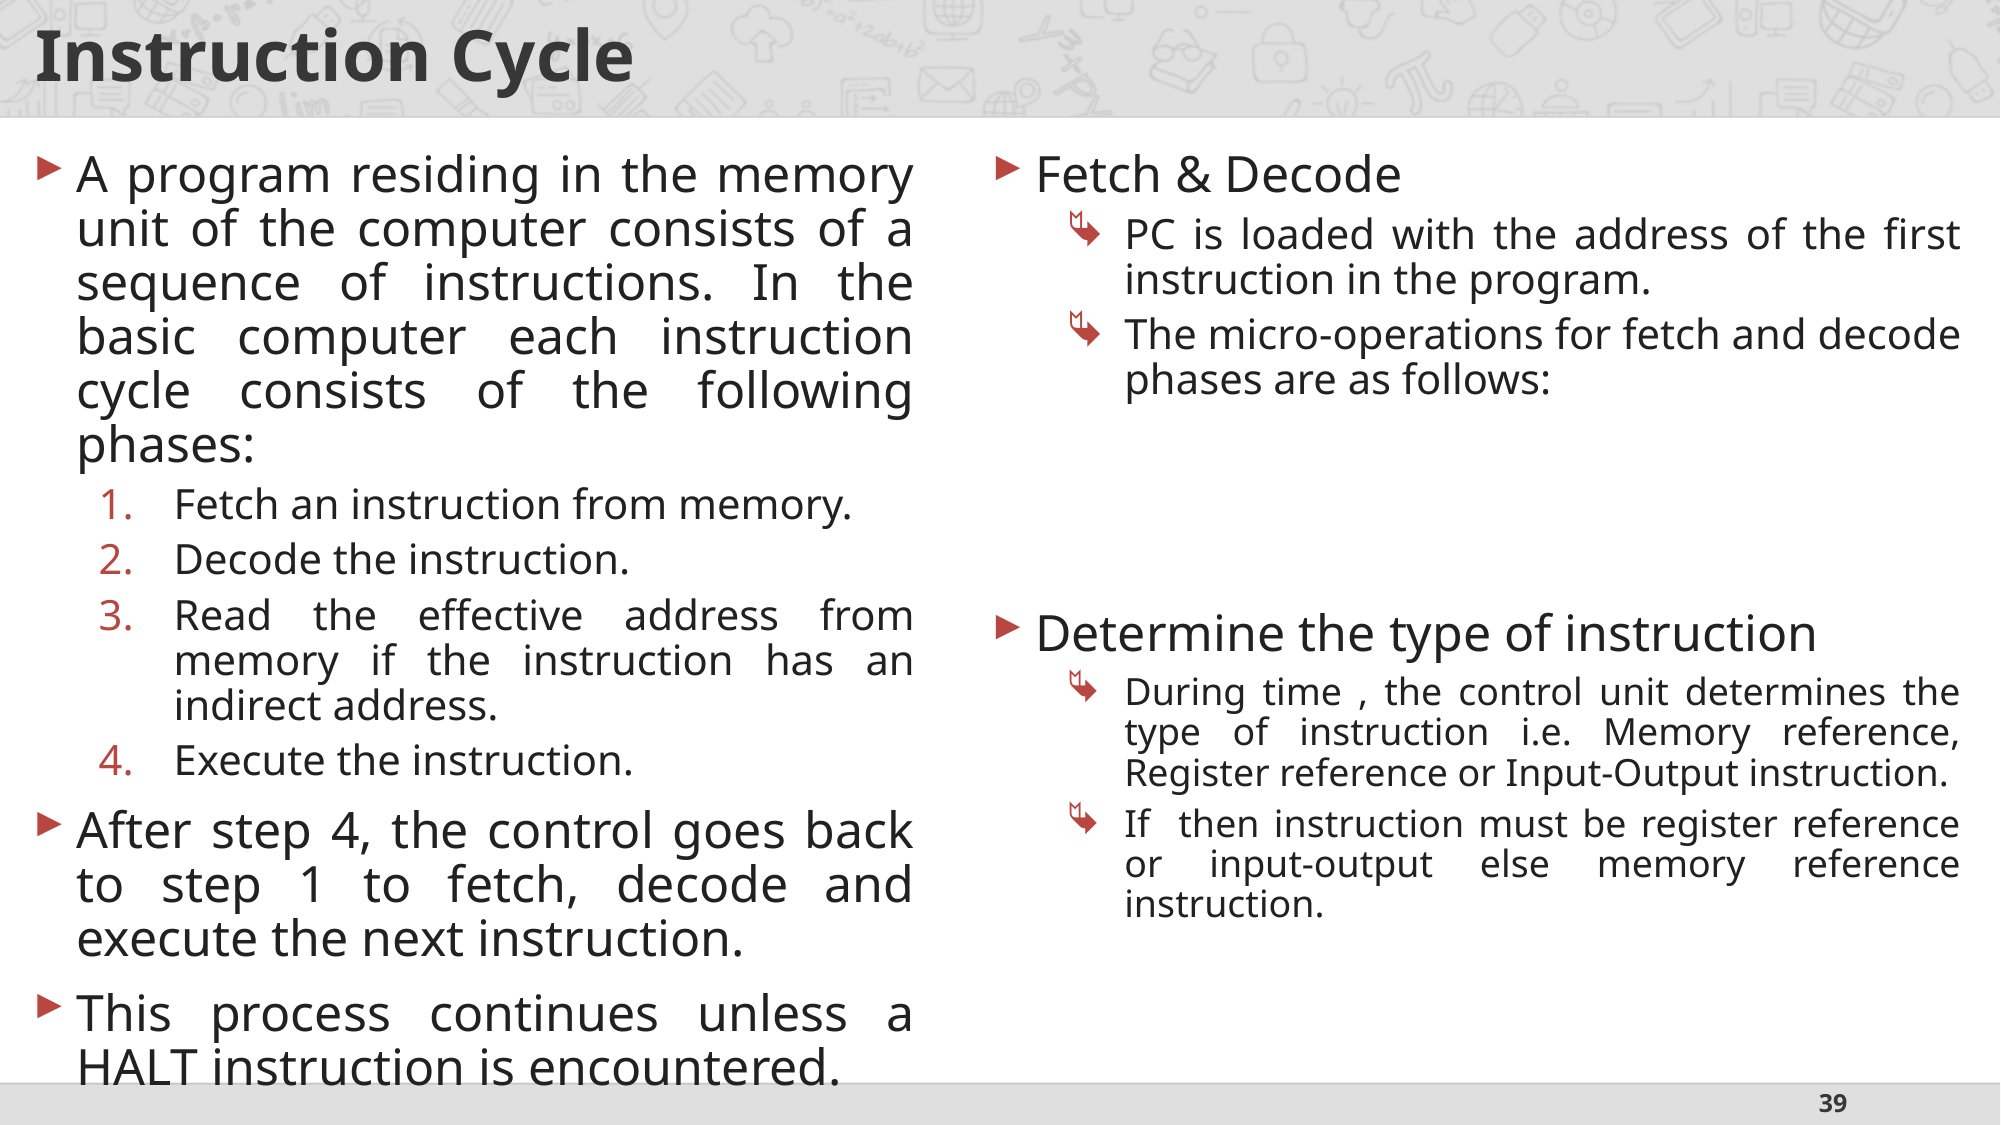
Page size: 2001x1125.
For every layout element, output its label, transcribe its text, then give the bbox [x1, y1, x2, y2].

title Instruction Cycle [0, 0, 2000, 117]
list A program residing in the memory unit of the computer consists of a sequence of instructions. In the basic computer each instruction cycle consists of the following phases: Fetch an instruction from memory. Decode the instruction. Read the effective address from memory if the instruction has an indirect address. Execute the instruction. After step 4, the control goes back to step 1 to fetch, decode and execute the next instruction. This process continues unless a HALT instruction is encountered. [18, 141, 930, 1059]
